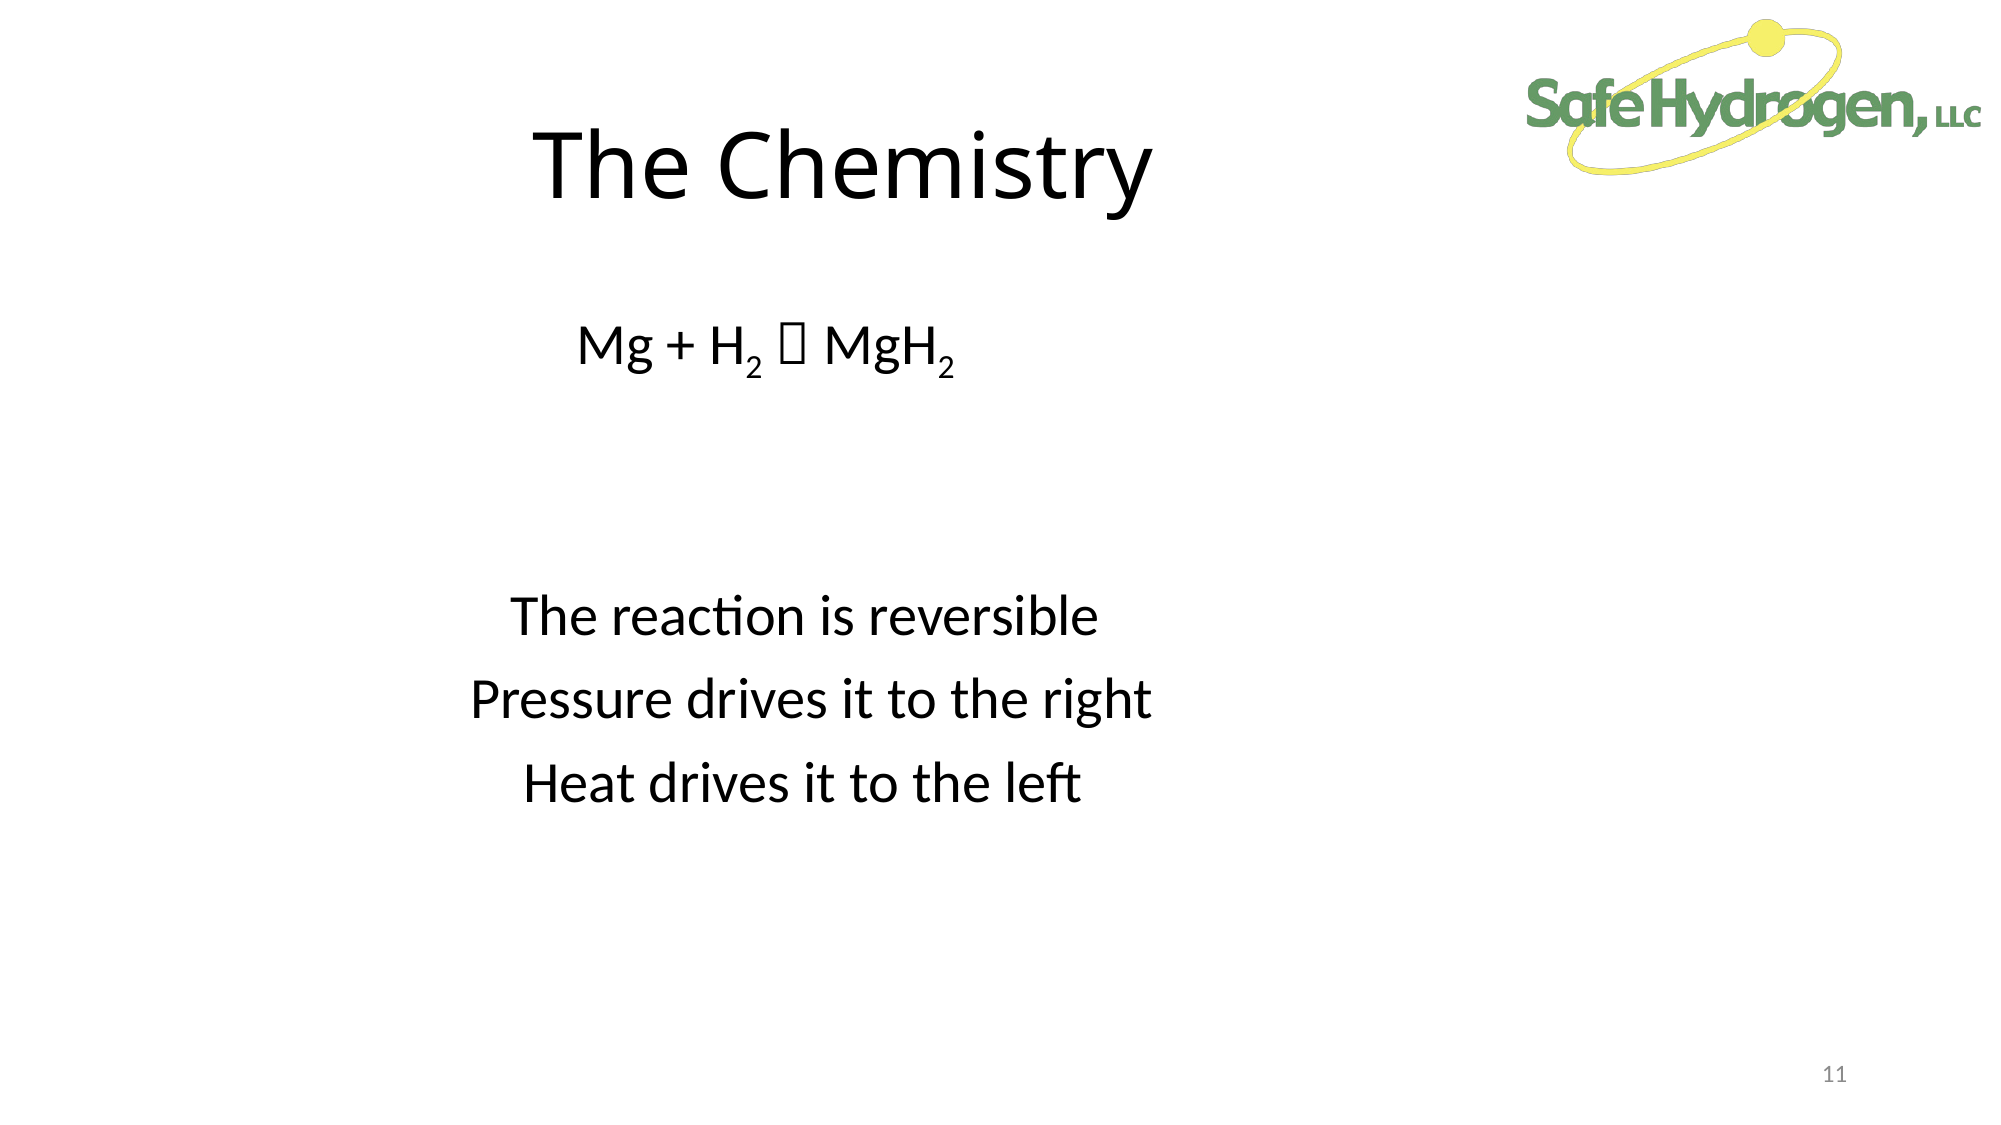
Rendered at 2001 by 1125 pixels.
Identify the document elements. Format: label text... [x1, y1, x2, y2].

title The Chemistry [137, 59, 1863, 278]
list Mg + H2  MgH2 The reaction is reversible Pressure drives it to the right Heat drives it to the left [137, 299, 1863, 1014]
picture [1517, 8, 1986, 186]
slide_number 11 [1412, 1042, 1863, 1103]
